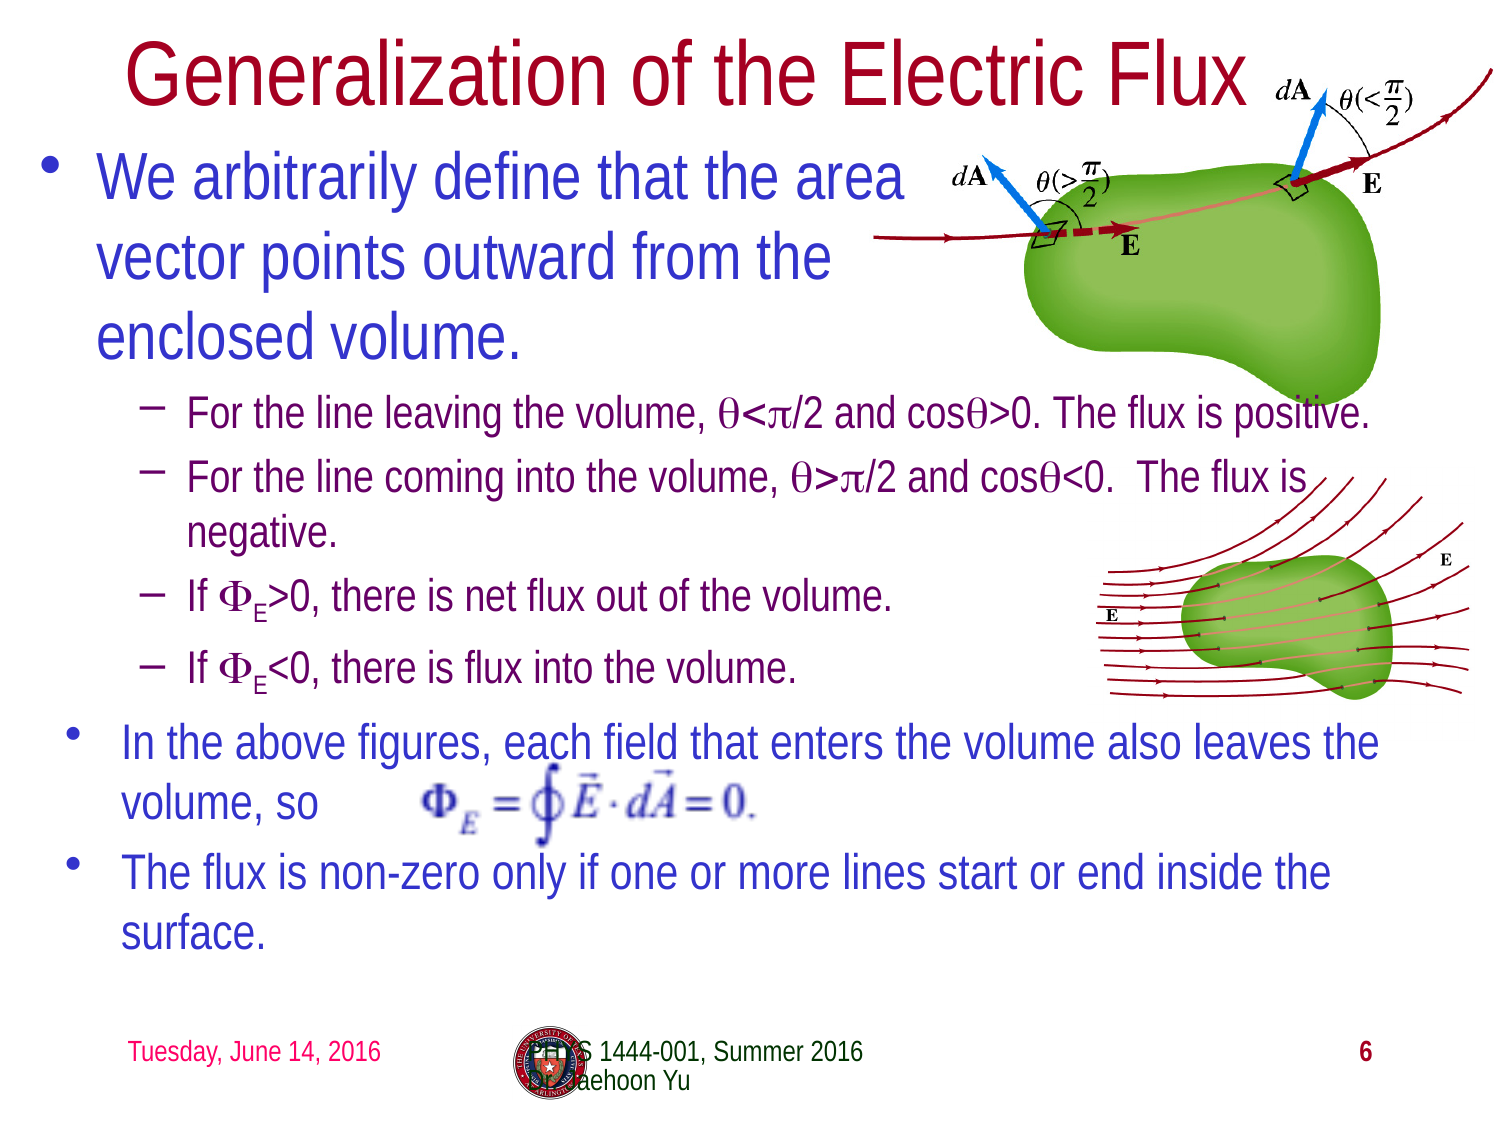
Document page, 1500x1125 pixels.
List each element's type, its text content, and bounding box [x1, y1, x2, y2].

slide_number 6 [1074, 1025, 1388, 1101]
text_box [415, 751, 761, 853]
title Generalization of the Electric Flux [24, 12, 857, 124]
text_box For the line leaving the volume, θ<π/2 and cosθ>0. The flux is positive. For the line coming into the volume, θ>π/2 and cosθ<0. The flux is negative. If ΦE>0, there is net flux out of the volume. If ΦE<0, there is flux into the volume. In the above figures, each field that enters the volume also leaves the volume, so The flux is non-zero only if one or more lines start or end inside the surface. [49, 375, 1400, 1025]
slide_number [112, 1025, 426, 1101]
list We arbitrarily define that the area vector points outward from the enclosed volume. [24, 124, 857, 388]
picture [862, 0, 1500, 741]
footer PHYS 1444-001, Summer 2016 Dr. Jaehoon Yu [512, 1025, 988, 1101]
